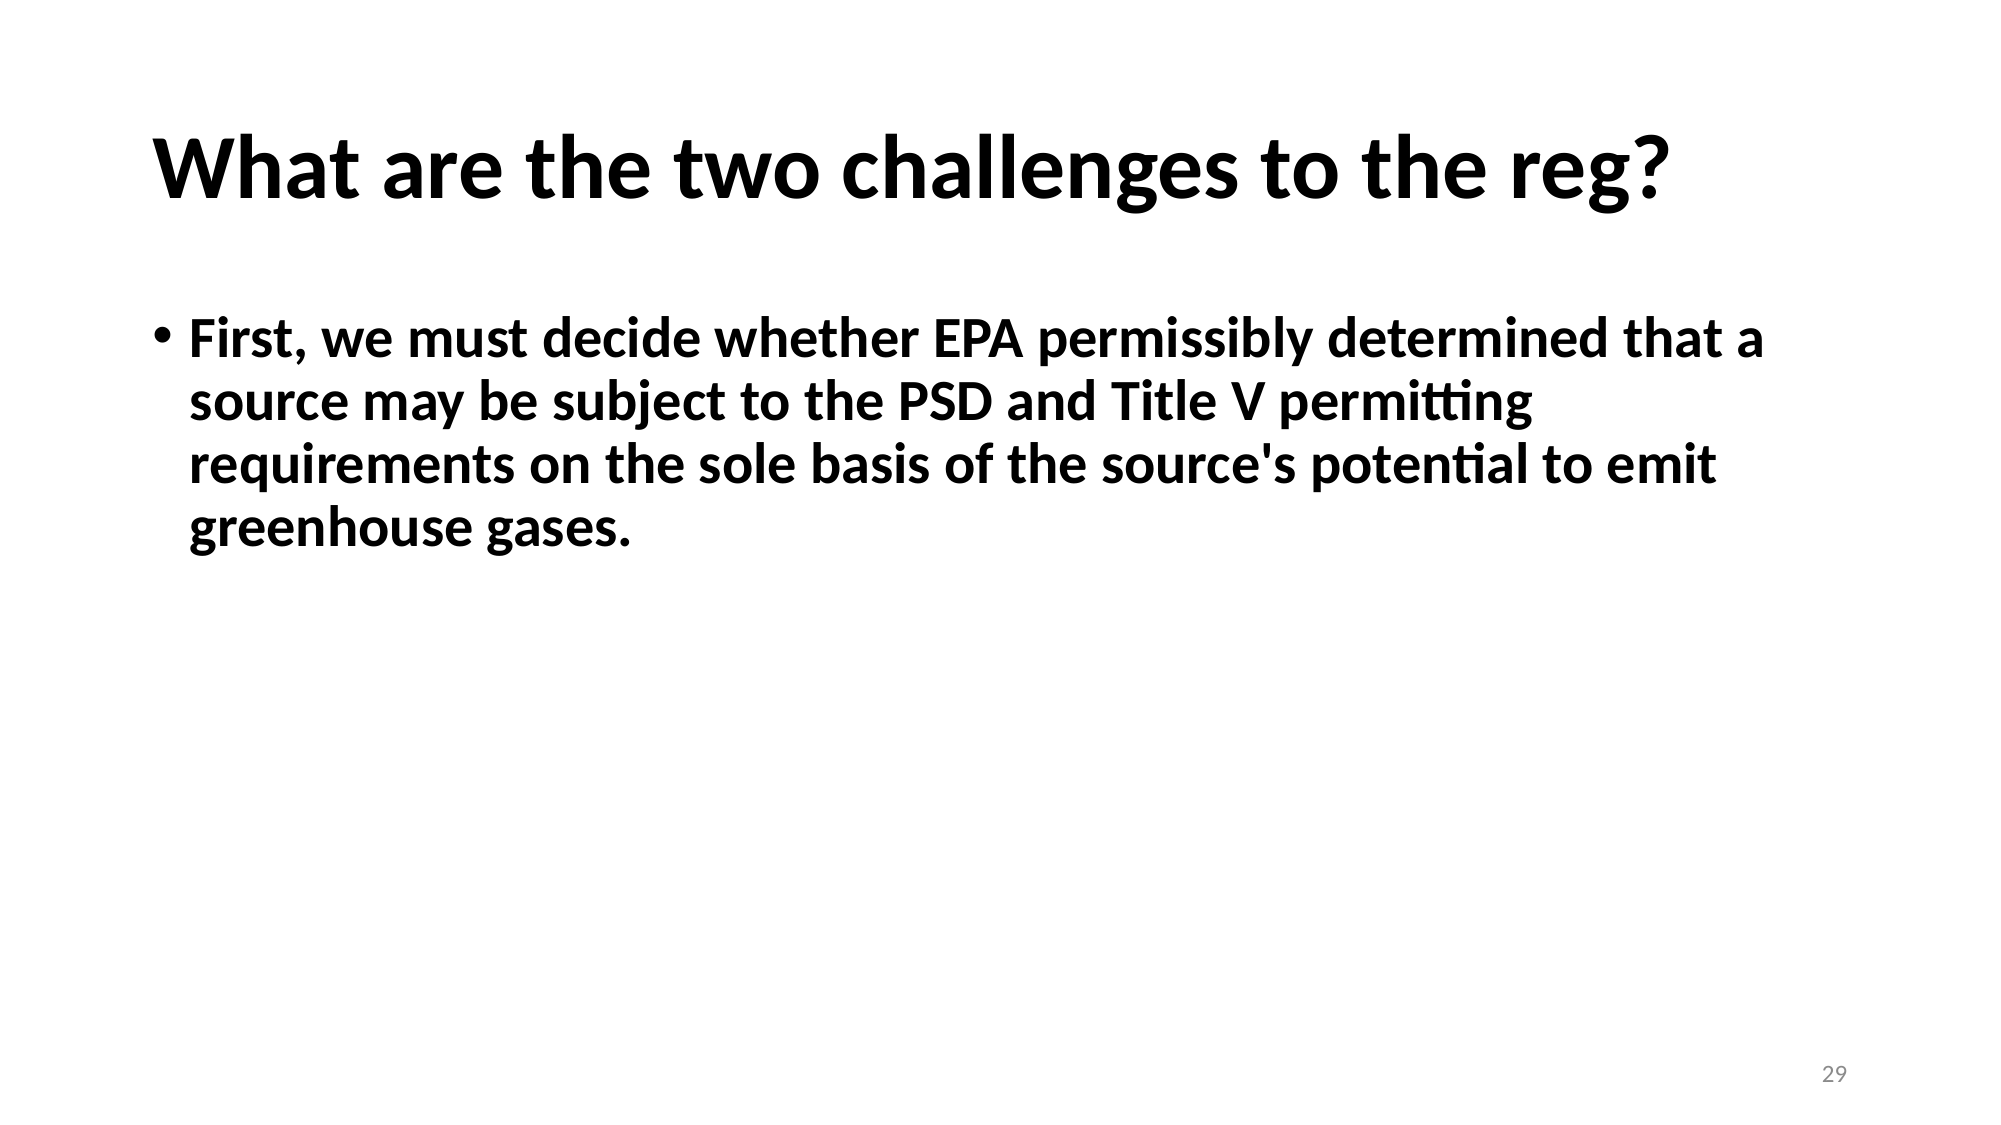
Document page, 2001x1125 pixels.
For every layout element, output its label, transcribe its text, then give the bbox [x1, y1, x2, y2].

title What are the two challenges to the reg? [137, 59, 1863, 278]
slide_number 29 [1412, 1042, 1863, 1103]
list First, we must decide whether EPA permissibly determined that a source may be subject to the PSD and Title V permitting requirements on the sole basis of the source's potential to emit greenhouse gases. [137, 299, 1863, 1014]
